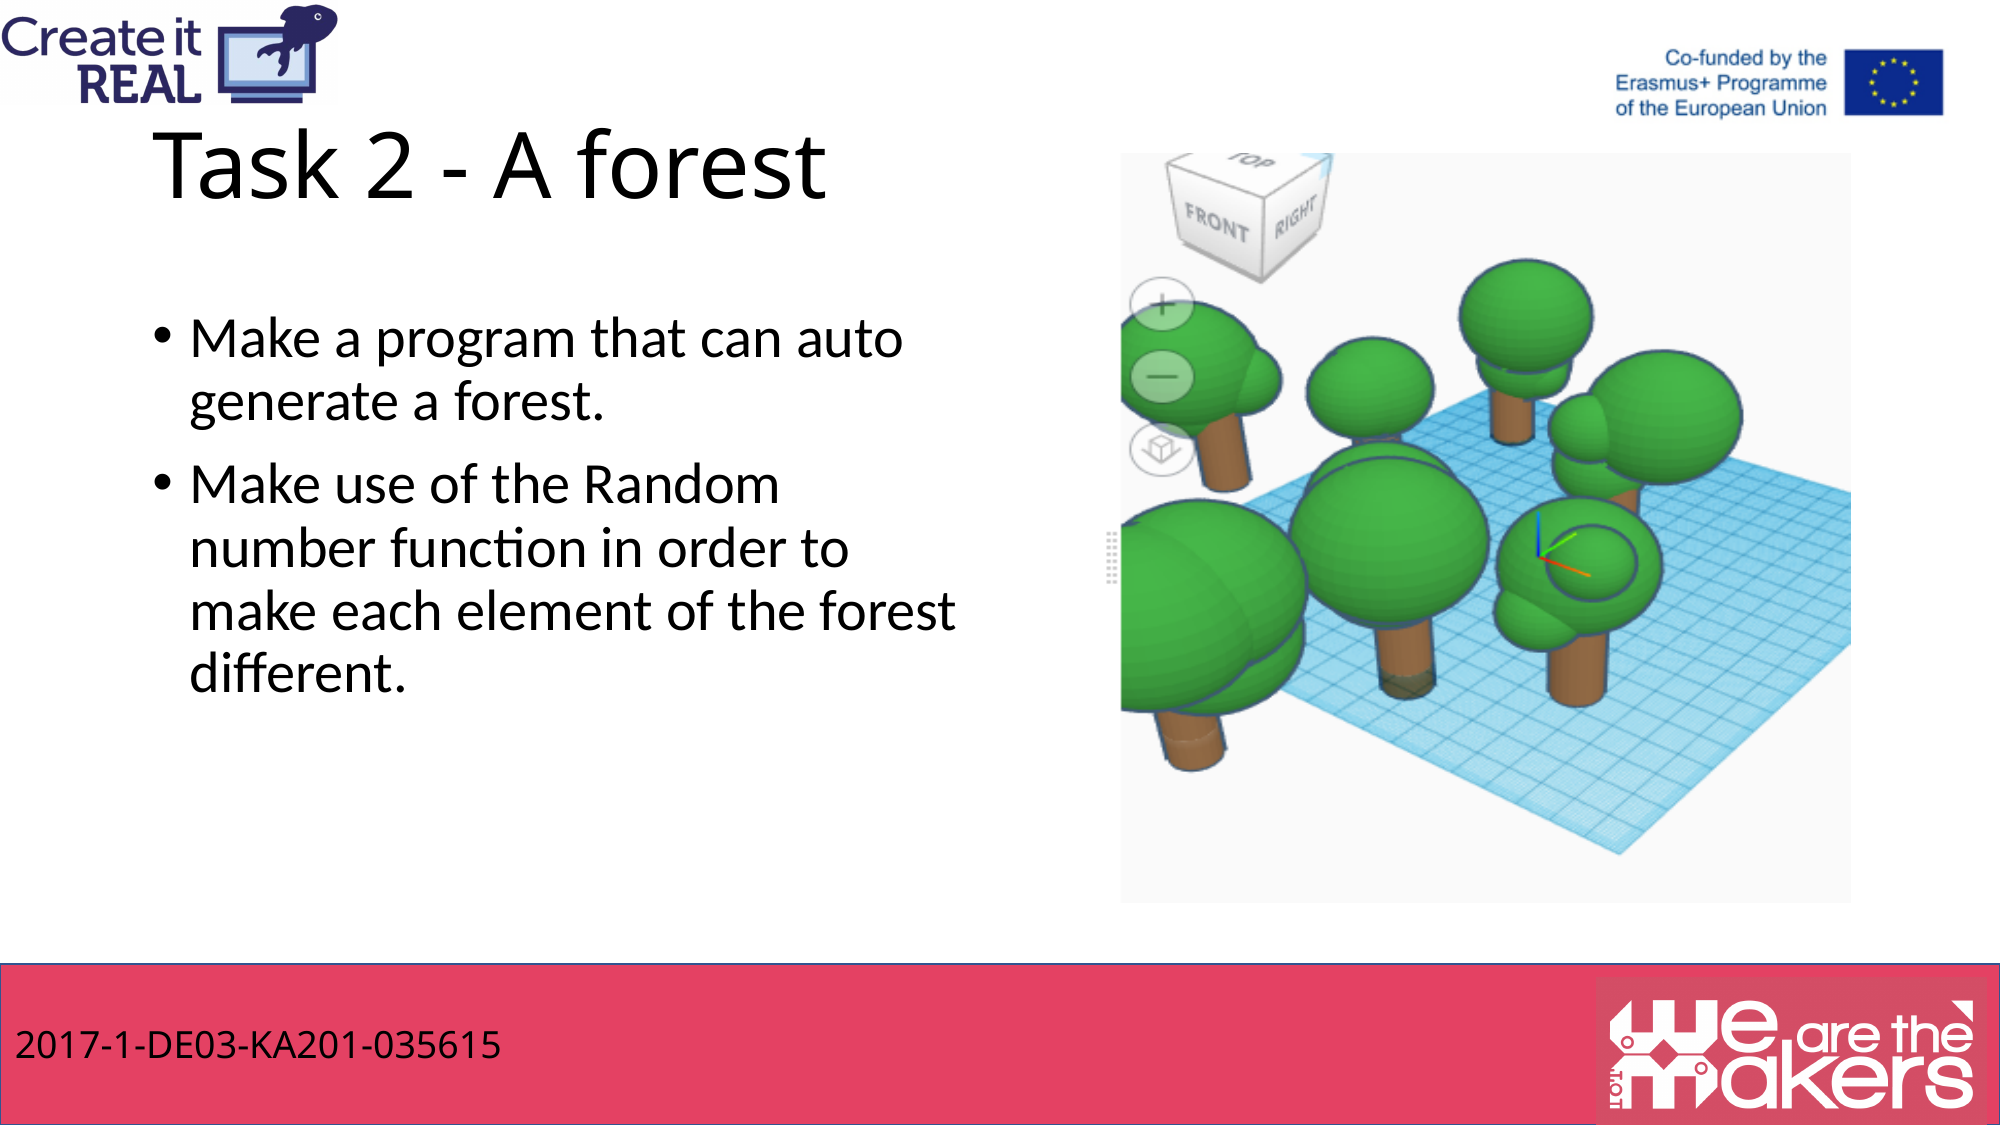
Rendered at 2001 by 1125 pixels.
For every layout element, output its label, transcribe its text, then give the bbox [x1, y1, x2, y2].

text_box 2017-1-DE03-KA201-035615 [0, 1013, 581, 1074]
title Task 2 - A forest [137, 59, 1863, 278]
picture [1101, 153, 1851, 903]
picture [1596, 977, 1987, 1125]
picture [0, 0, 338, 105]
text_box [0, 963, 2000, 1125]
list Make a program that can auto generate a forest. Make use of the Random number function in order to make each element of the forest different. [137, 299, 988, 963]
picture [1596, 30, 1961, 136]
text_box [500, 509, 1096, 615]
